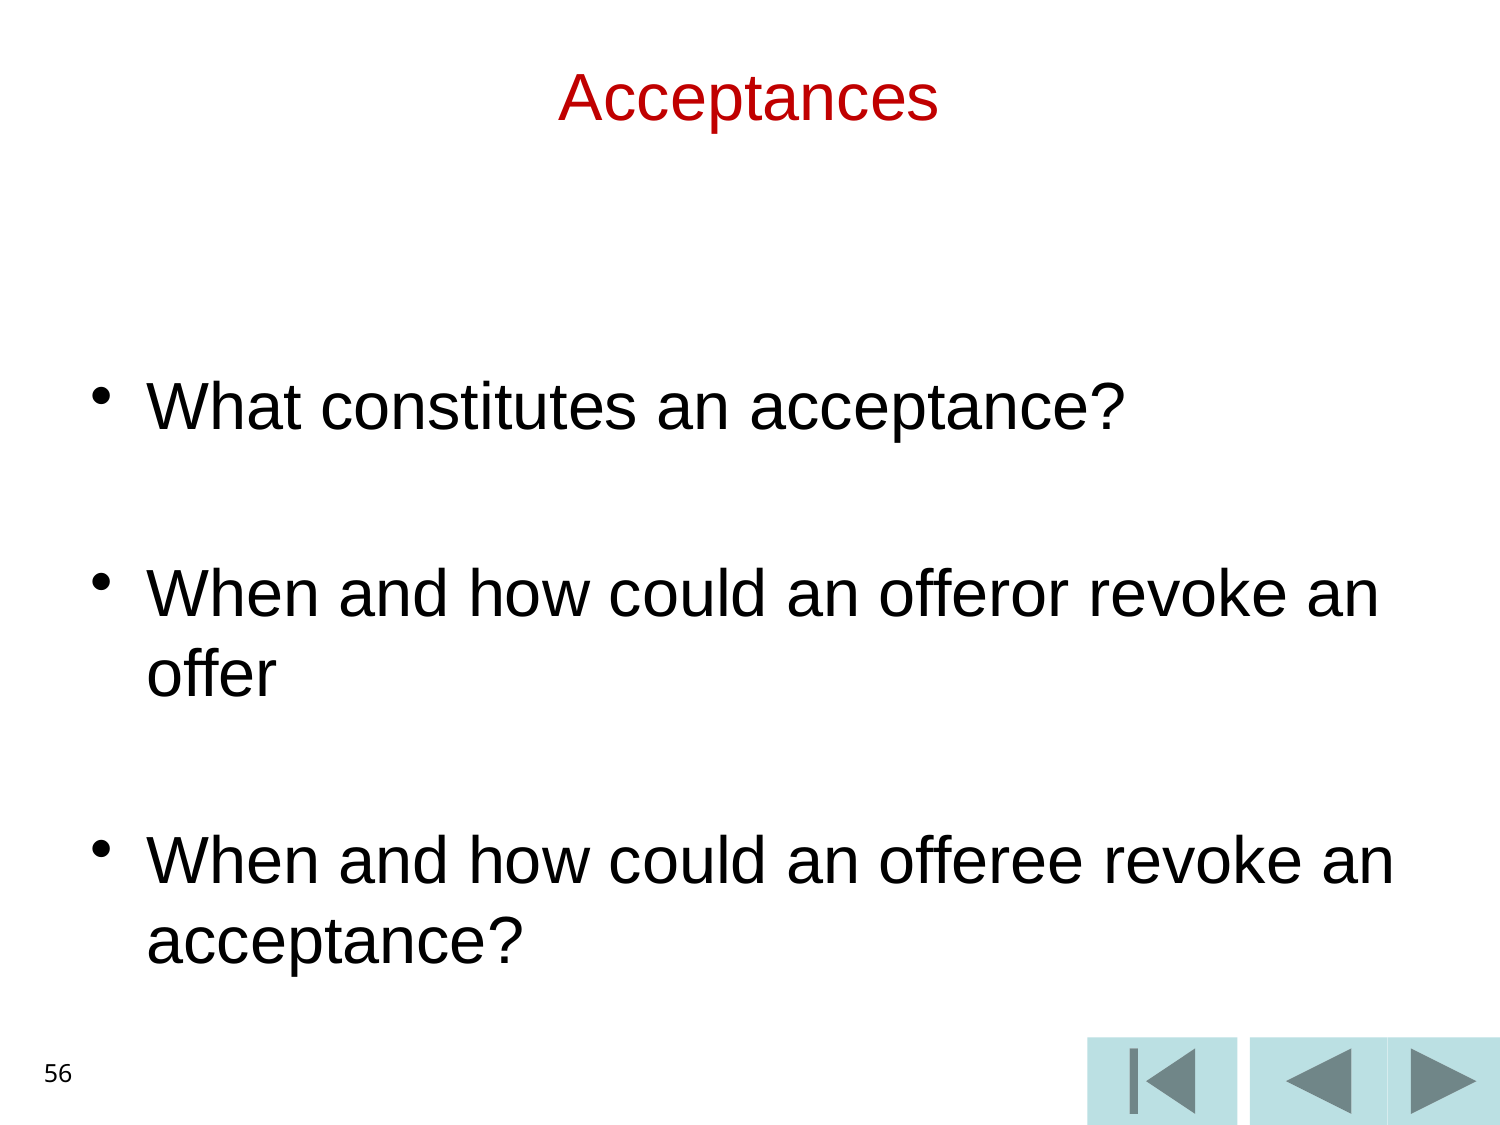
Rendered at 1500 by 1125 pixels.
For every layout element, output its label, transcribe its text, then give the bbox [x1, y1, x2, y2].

slide_number 56 [0, 1049, 88, 1125]
list What constitutes an acceptance? When and how could an offeror revoke an offer When and how could an offeree revoke an acceptance? [75, 262, 1425, 1005]
title Acceptances [0, 0, 1500, 188]
